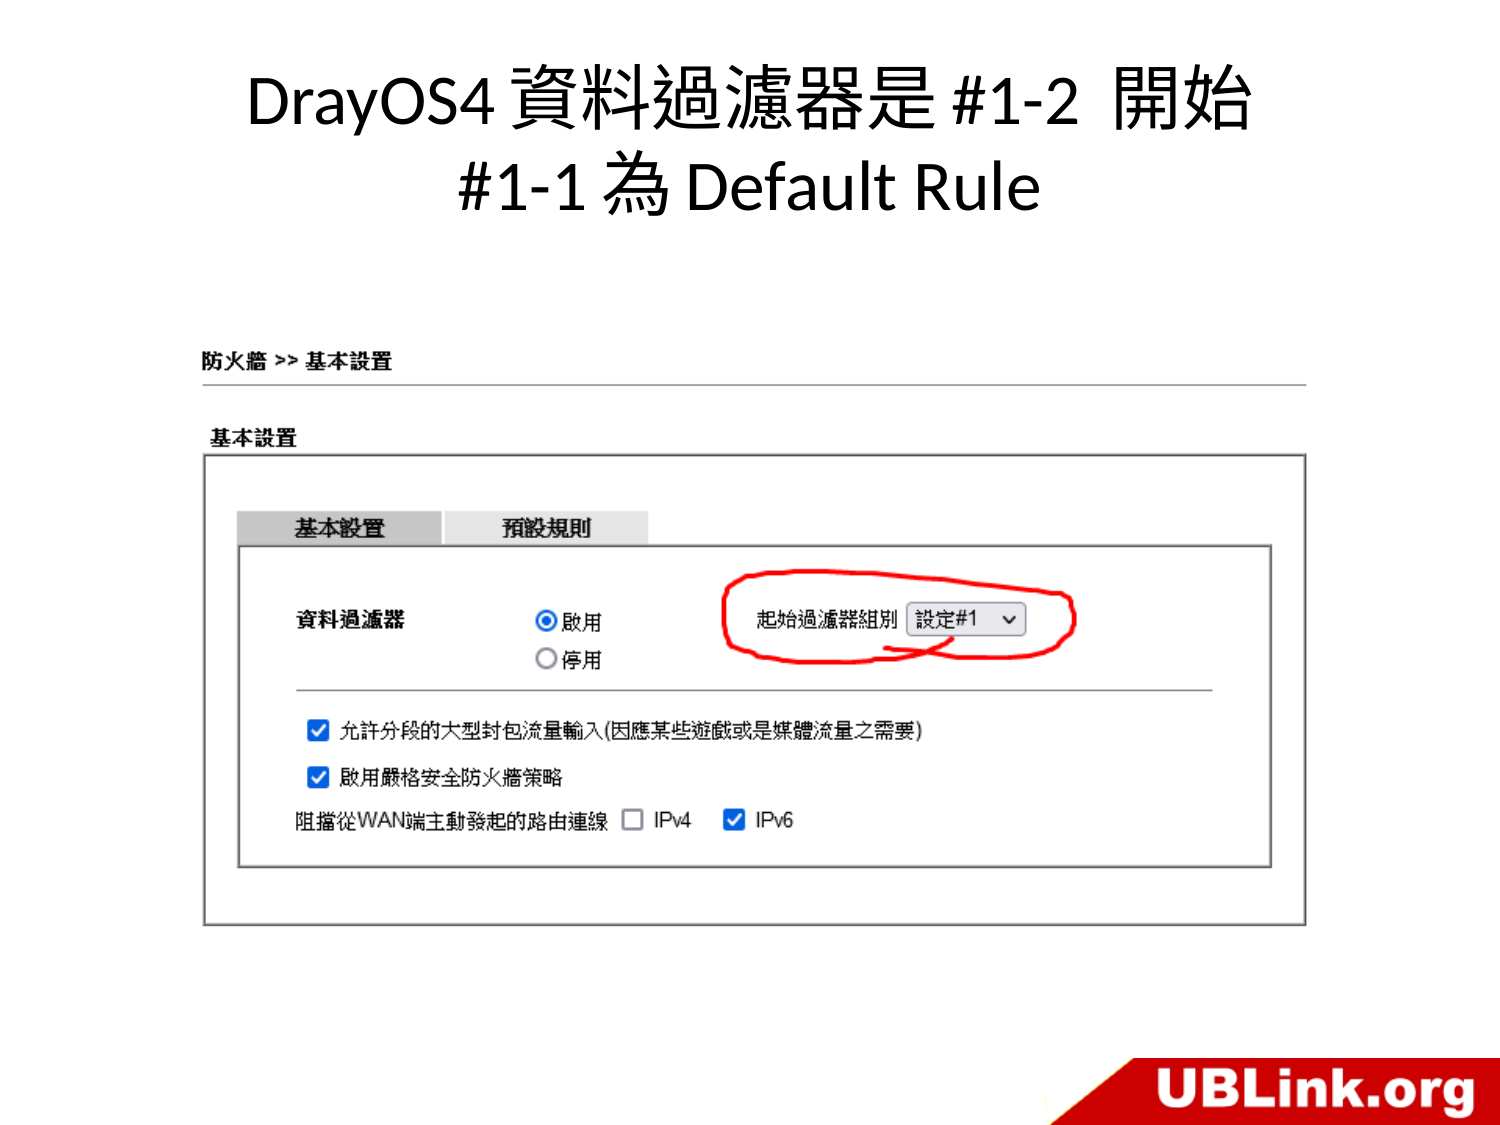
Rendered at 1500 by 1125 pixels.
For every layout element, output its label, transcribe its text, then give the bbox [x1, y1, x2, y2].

picture [1045, 1058, 1500, 1125]
title DrayOS4資料過濾器是#1-2 開始 #1-1為Default Rule [75, 45, 1425, 233]
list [184, 336, 1316, 931]
